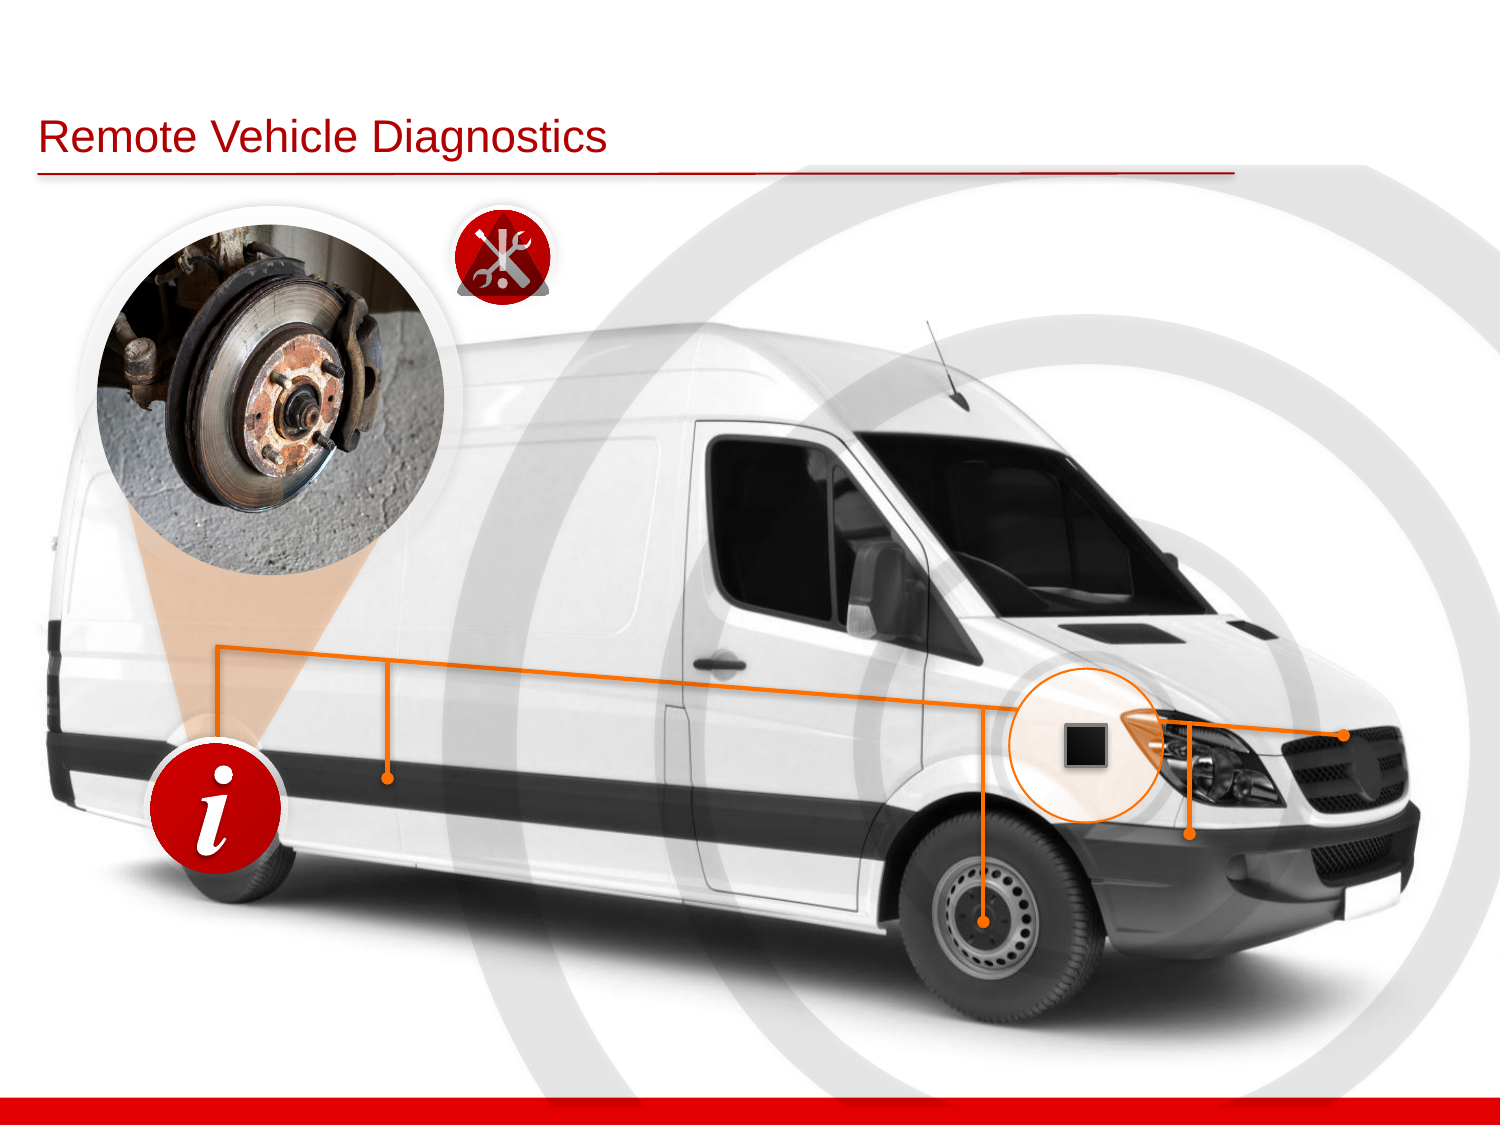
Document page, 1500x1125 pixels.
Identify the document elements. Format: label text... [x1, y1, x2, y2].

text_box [78, 205, 463, 595]
picture [0, 295, 1500, 1067]
title Remote Vehicle Diagnostics [37, 24, 1235, 162]
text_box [218, 646, 1500, 767]
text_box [78, 646, 217, 767]
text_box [450, 204, 556, 310]
text_box [531, 1076, 645, 1107]
text_box [805, 1076, 958, 1107]
text_box [1217, 1076, 1370, 1107]
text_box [457, 213, 549, 296]
text_box [627, 164, 1500, 294]
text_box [143, 736, 288, 881]
